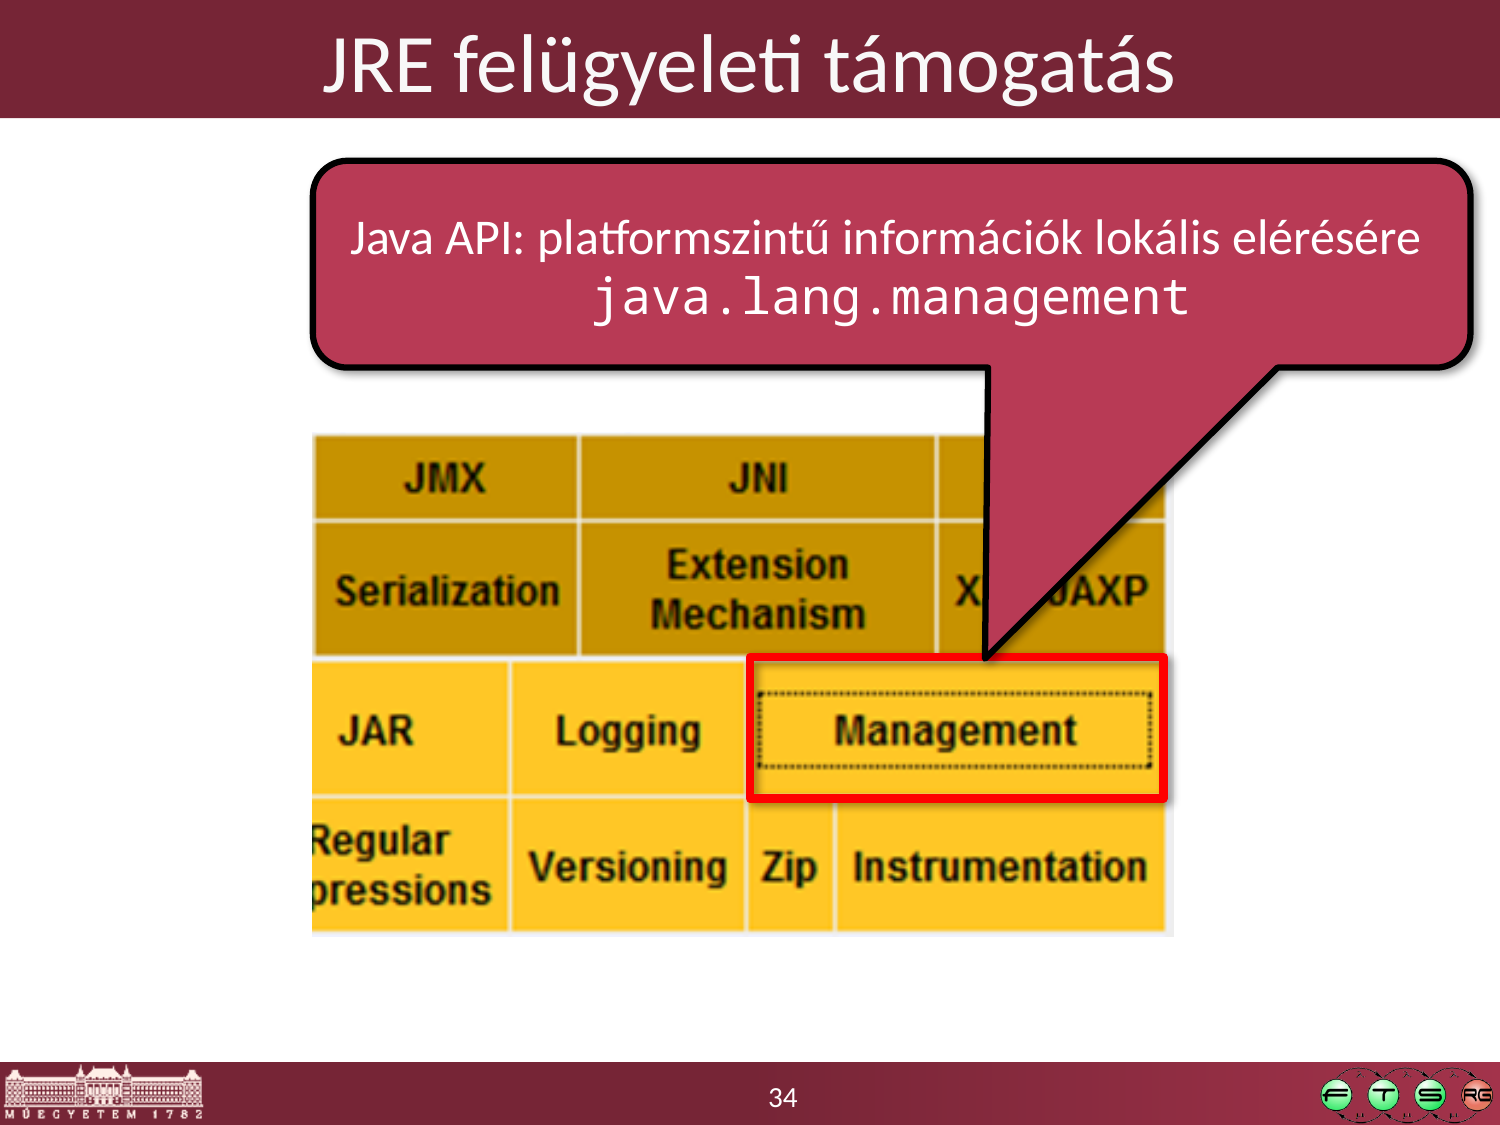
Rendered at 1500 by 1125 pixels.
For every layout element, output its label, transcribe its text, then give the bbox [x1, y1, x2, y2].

title JRE felügyeleti támogatás [0, 0, 1500, 119]
text_box Java API: platformszintű információk lokális elérésére java.lang.management [310, 158, 1473, 470]
picture [312, 432, 1174, 937]
picture [0, 1063, 209, 1123]
picture [1318, 1065, 1494, 1125]
